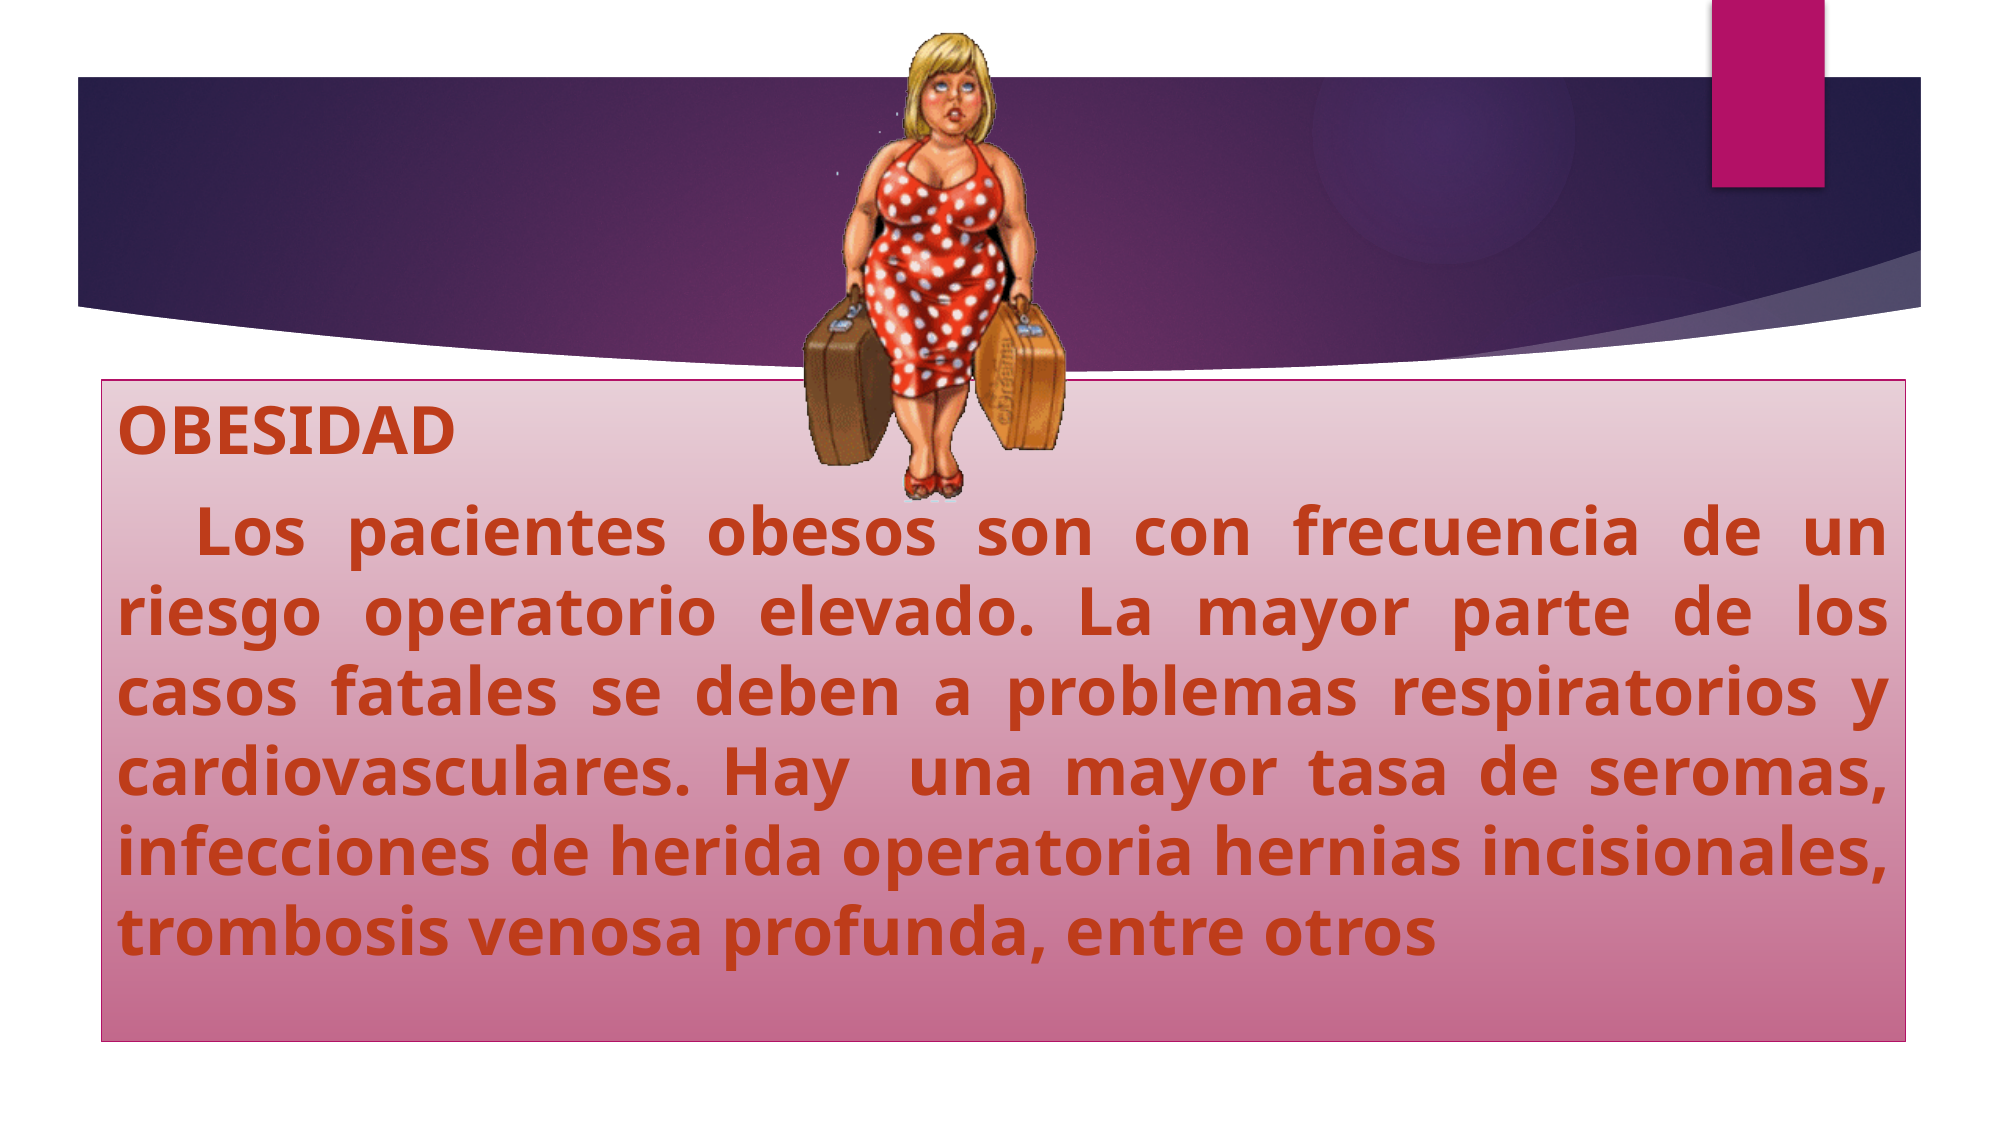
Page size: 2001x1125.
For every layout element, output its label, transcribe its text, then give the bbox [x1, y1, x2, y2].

list OBESIDAD Los pacientes obesos son con frecuencia de un riesgo operatorio elevado. La mayor parte de los casos fatales se deben a problemas respiratorios y cardiovasculares. Hay una mayor tasa de seromas, infecciones de herida operatoria hernias incisionales, trombosis venosa profunda, entre otros [101, 379, 1906, 1042]
picture [771, 8, 1085, 568]
